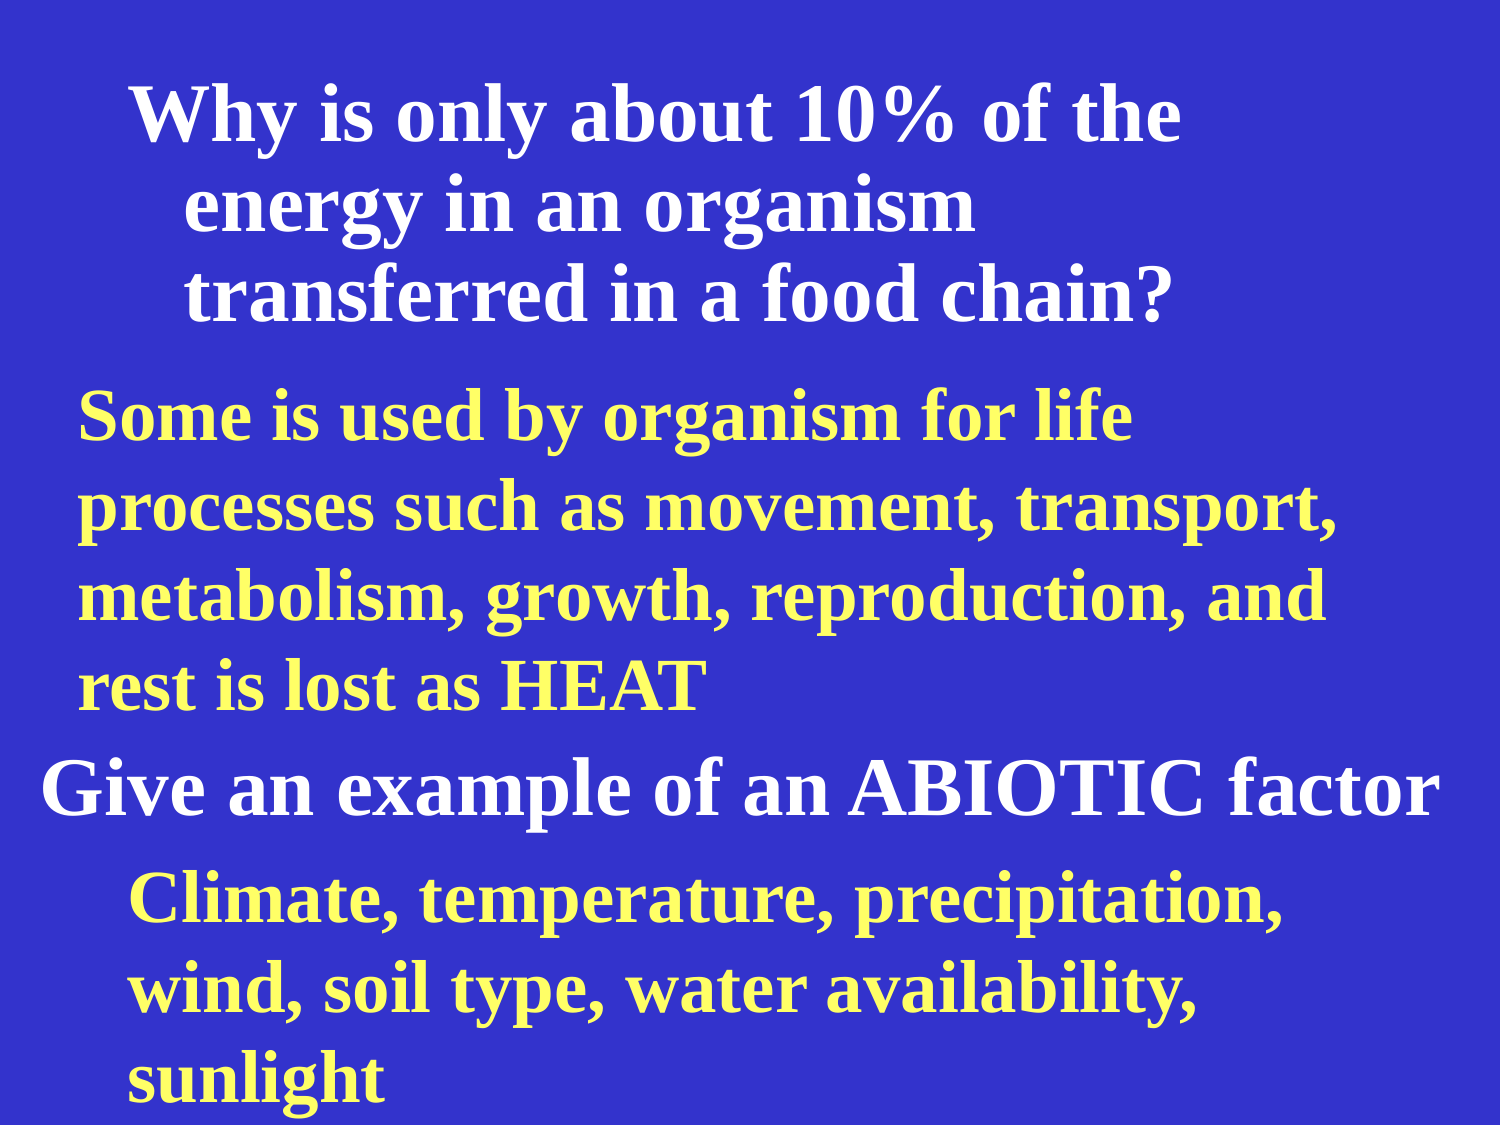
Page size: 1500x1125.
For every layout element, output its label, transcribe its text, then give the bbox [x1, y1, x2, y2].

list Why is only about 10% of the energy in an organism transferred in a food chain? [112, 62, 1325, 357]
text_box Give an example of an ABIOTIC factor [24, 725, 1463, 841]
text_box Some is used by organism for life processes such as movement, transport, metabolism, growth, reproduction, and rest is lost as HEAT [62, 357, 1463, 725]
text_box Climate, temperature, precipitation, wind, soil type, water availability, sunlight [112, 839, 1375, 1125]
